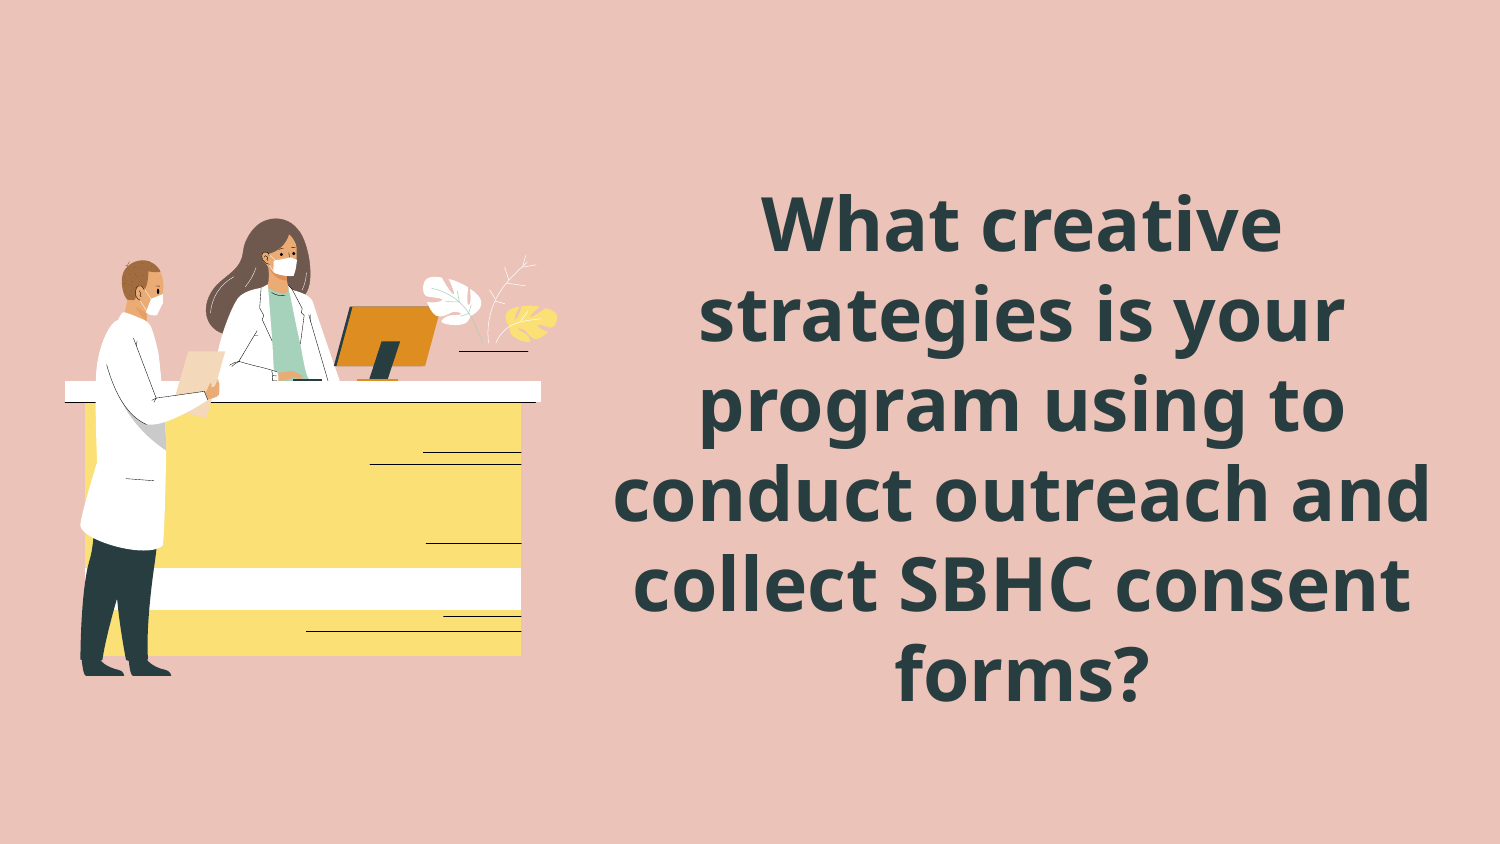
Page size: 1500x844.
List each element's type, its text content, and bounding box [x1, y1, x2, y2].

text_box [64, 218, 559, 677]
title What creative strategies is your program using to conduct outreach and collect SBHC consent forms? [581, 161, 1465, 674]
